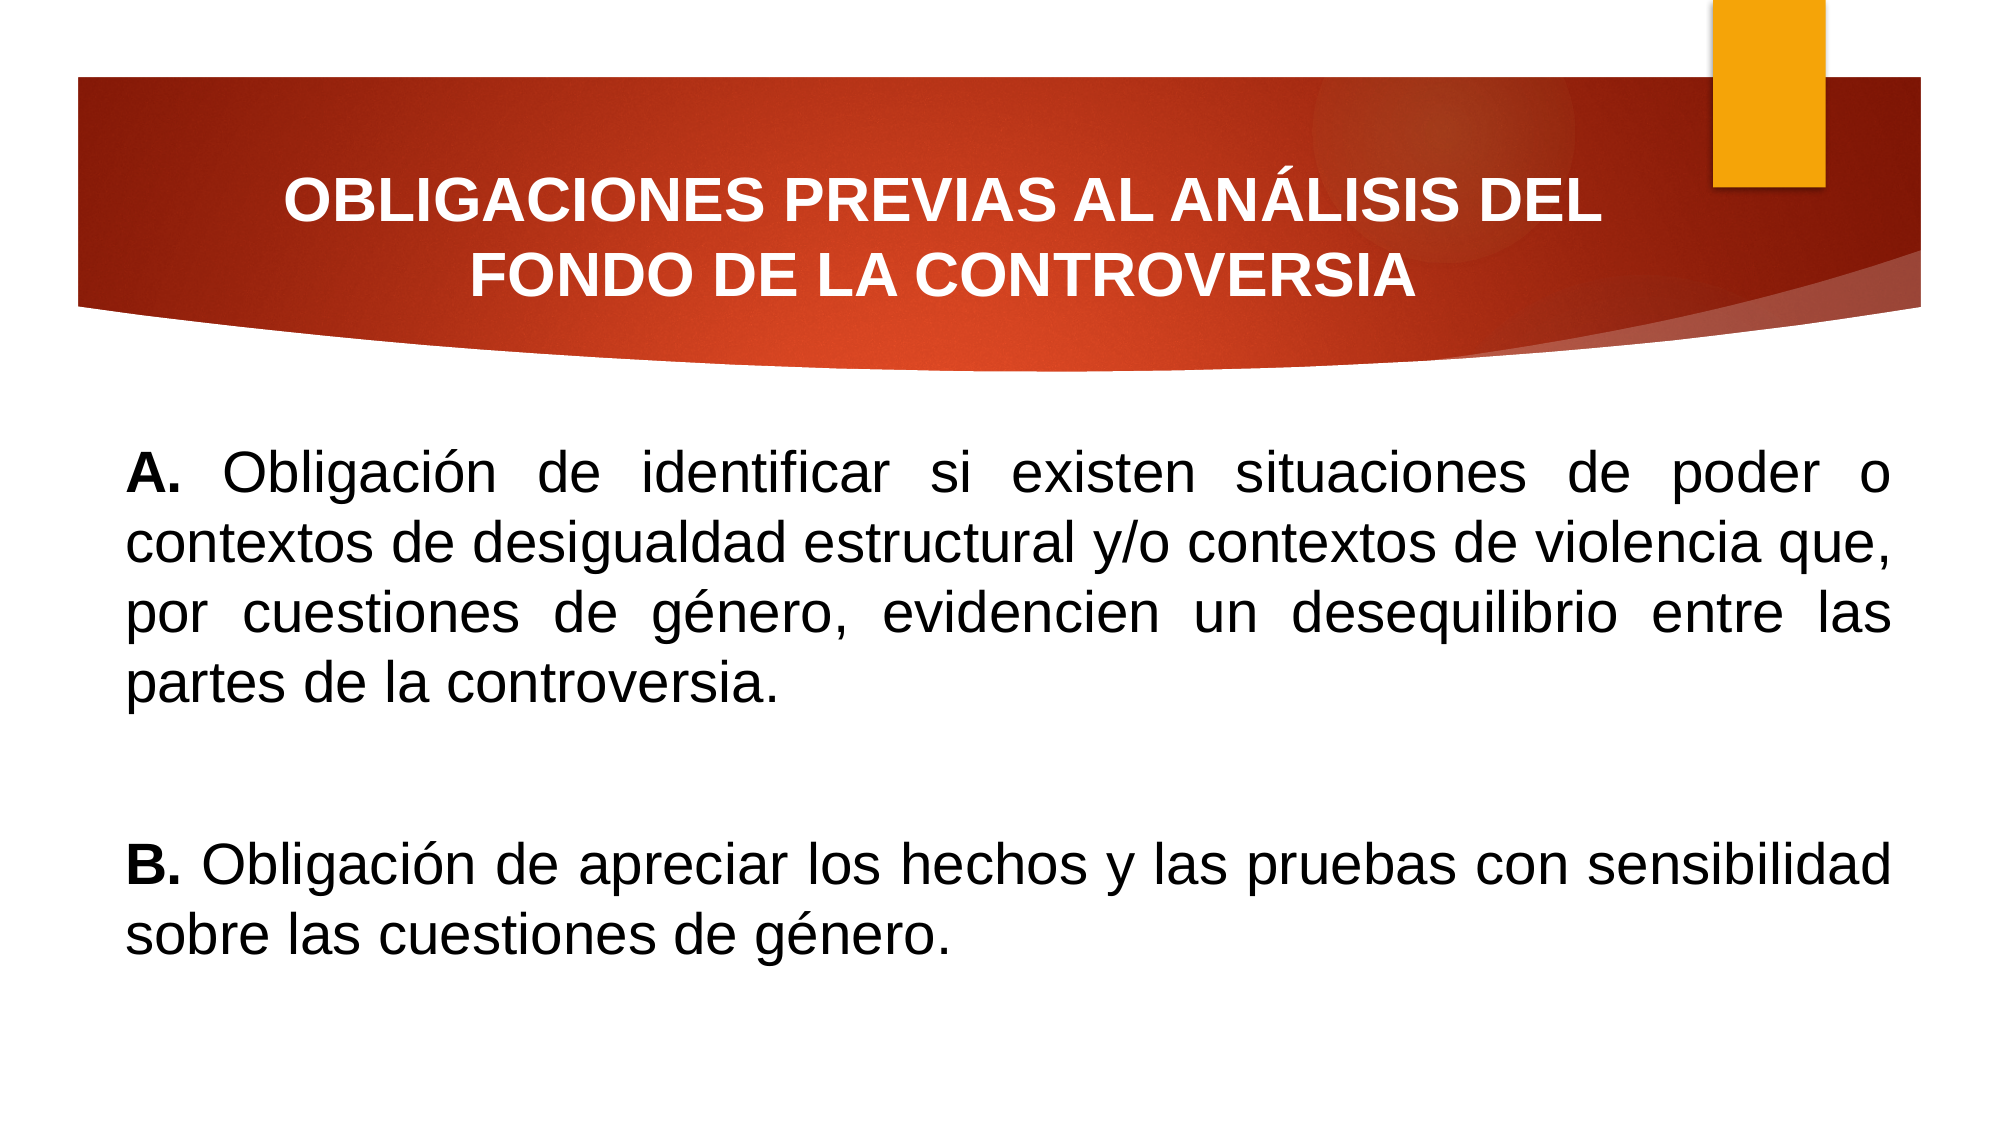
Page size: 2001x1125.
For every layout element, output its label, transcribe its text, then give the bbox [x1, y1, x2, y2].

list A. Obligación de identificar si existen situaciones de poder o contextos de desigualdad estructural y/o contextos de violencia que, por cuestiones de género, evidencien un desequilibrio entre las partes de la controversia. B. Obligación de apreciar los hechos y las pruebas con sensibilidad sobre las cuestiones de género. [110, 427, 1910, 1052]
title OBLIGACIONES PREVIAS AL ANÁLISIS DEL FONDO DE LA CONTROVERSIA [191, 155, 1697, 314]
